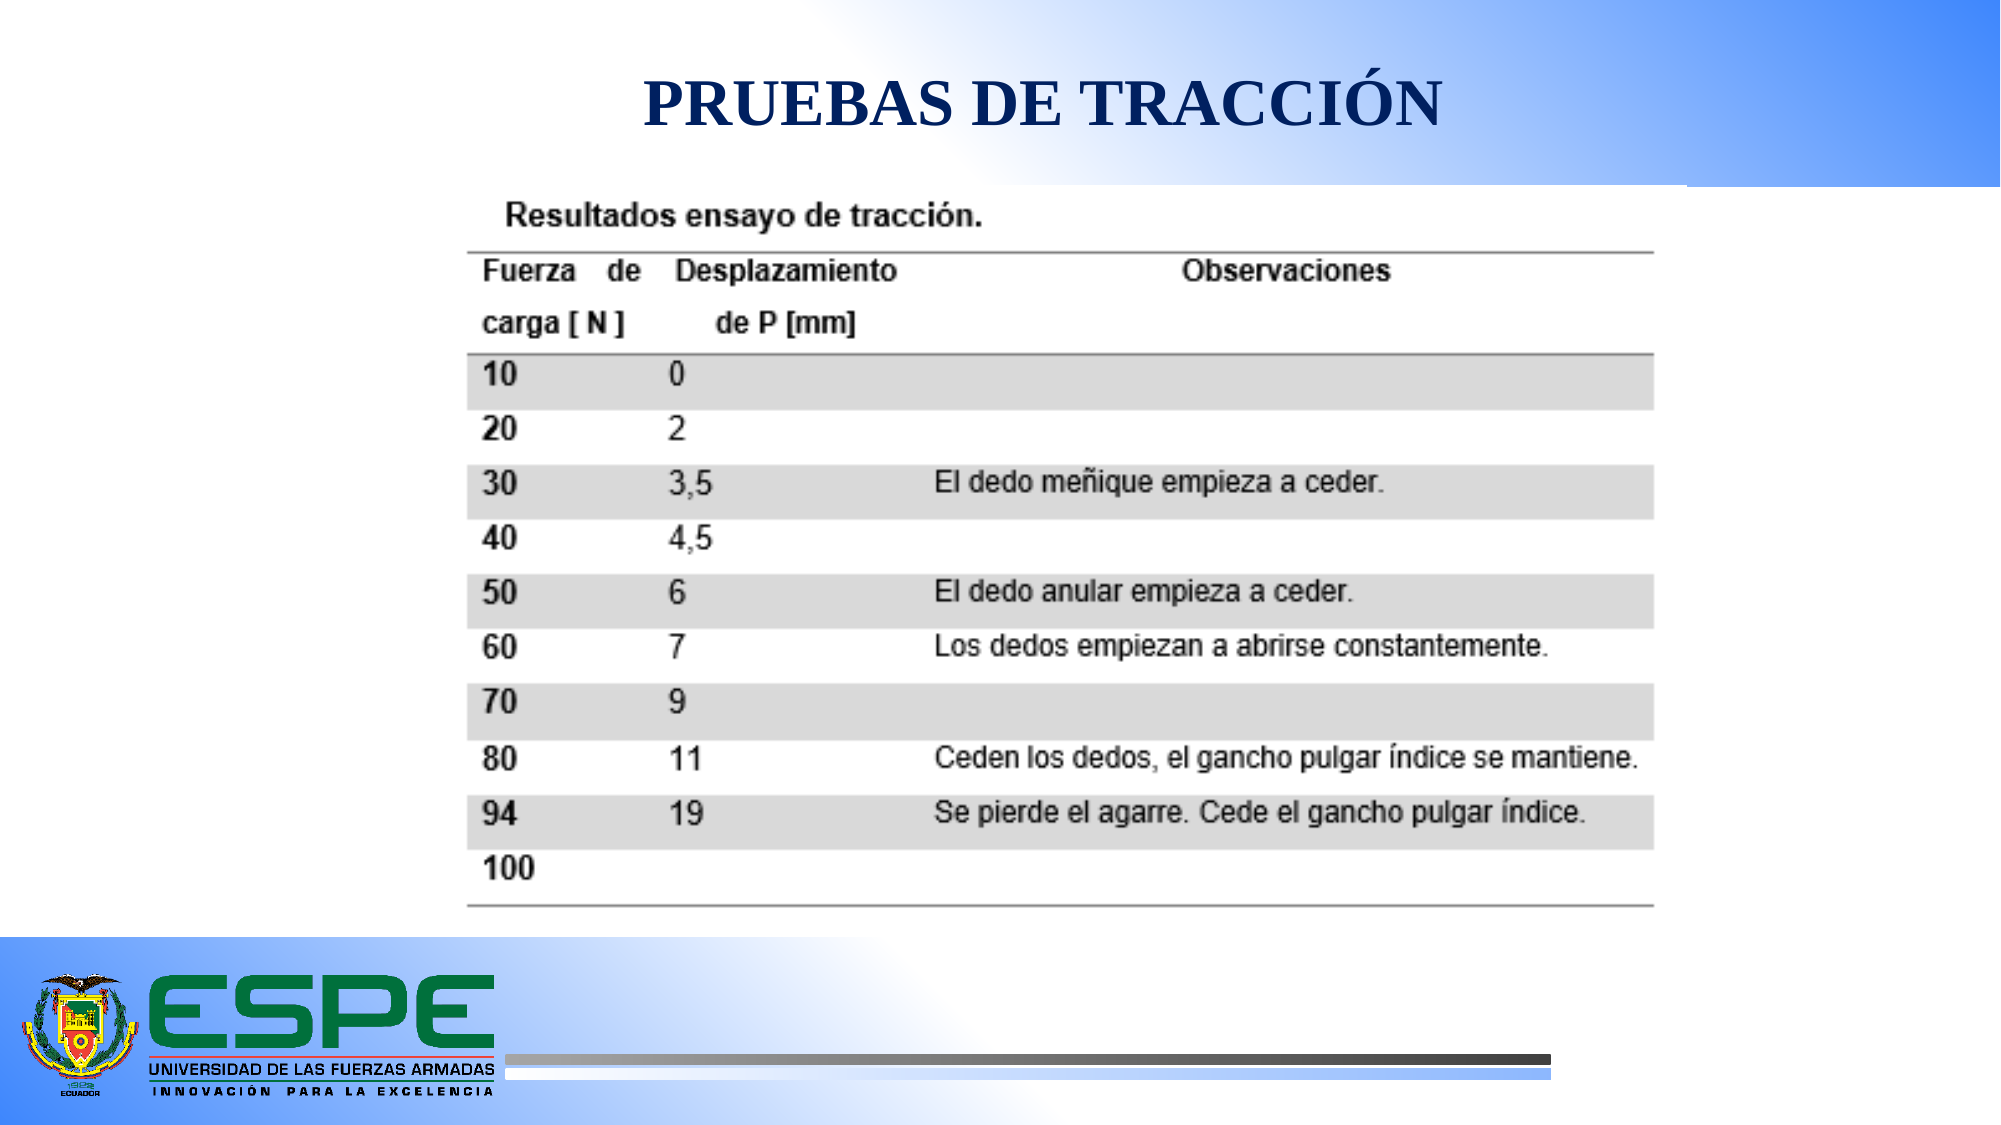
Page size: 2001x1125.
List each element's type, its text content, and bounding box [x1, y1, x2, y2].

picture [453, 185, 1687, 935]
text_box PRUEBAS DE TRACCIÓN [184, 51, 1903, 146]
picture [22, 974, 494, 1096]
